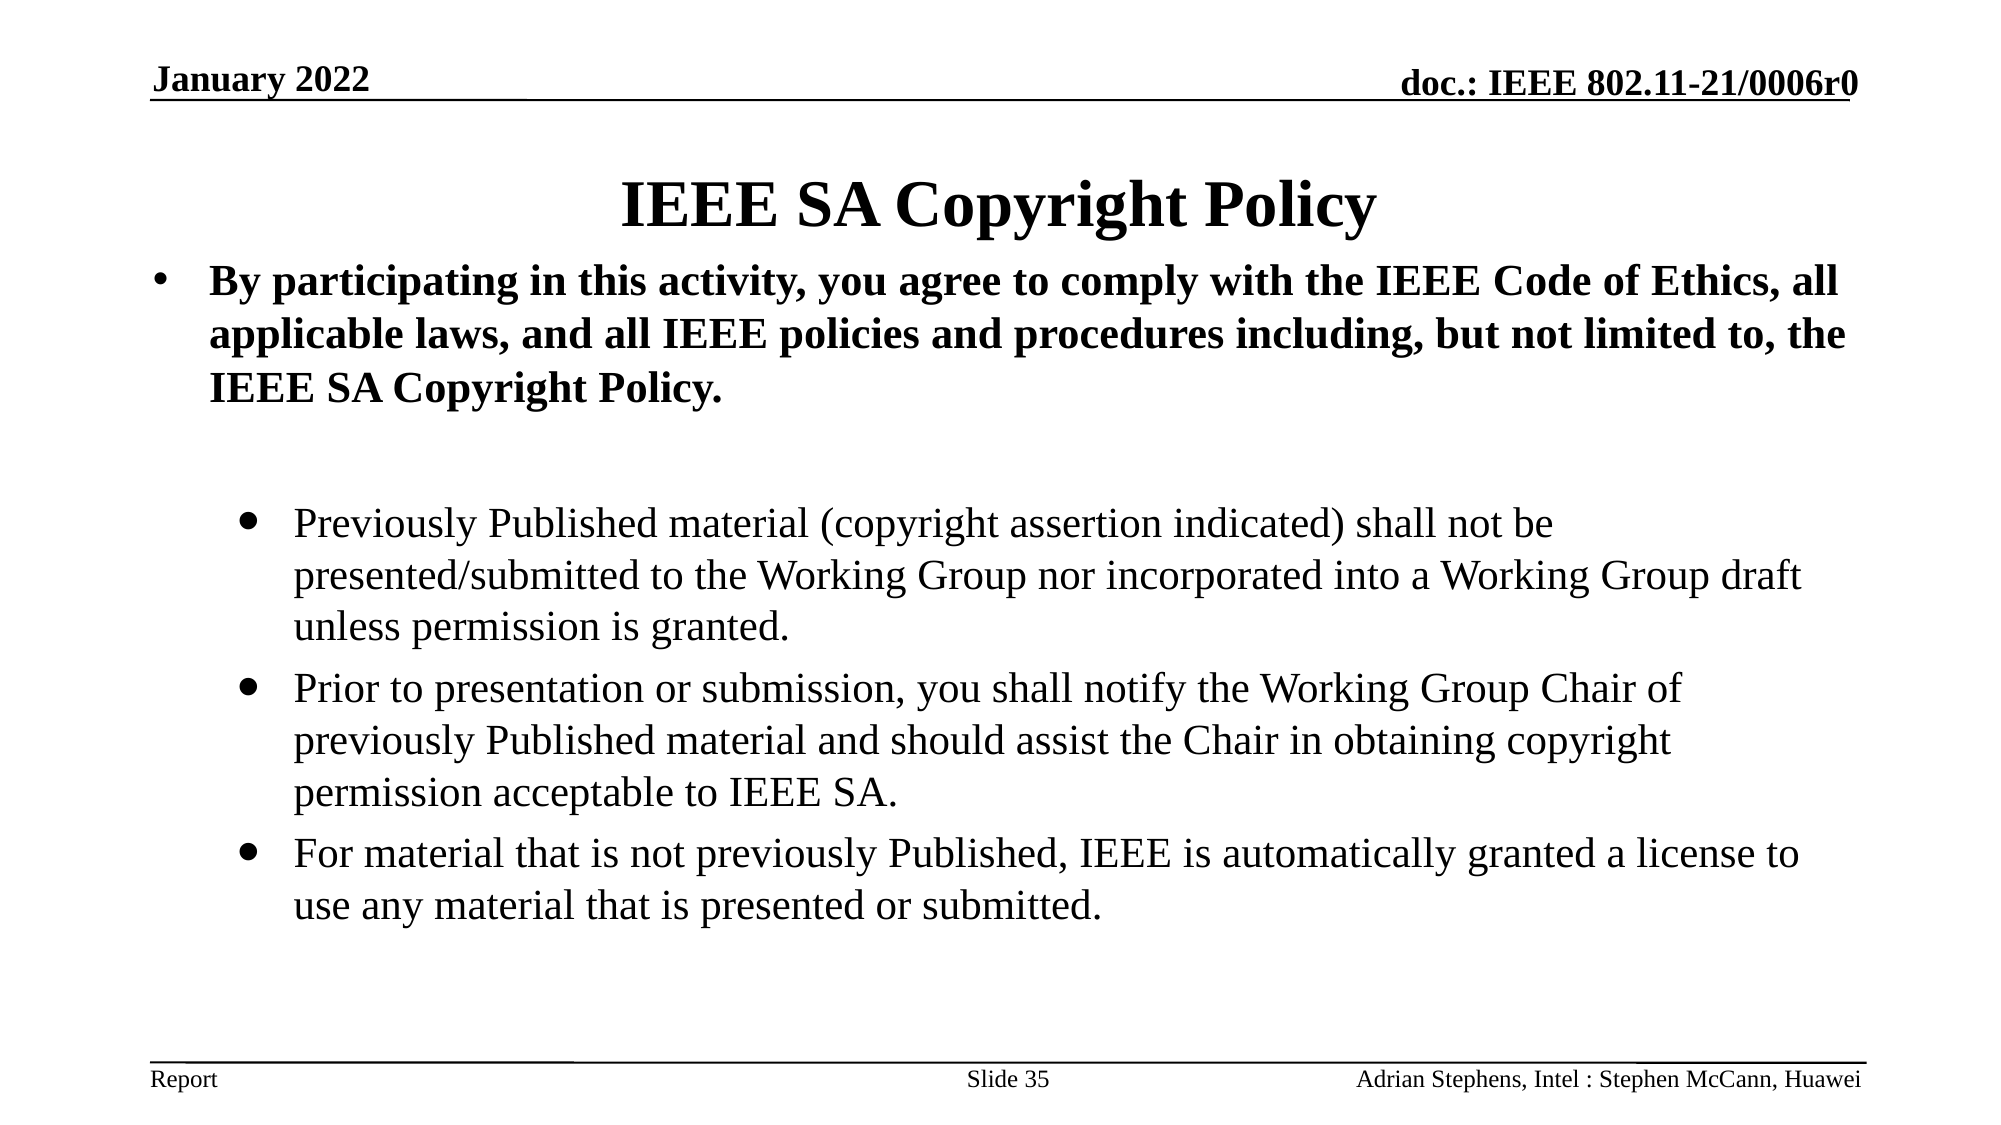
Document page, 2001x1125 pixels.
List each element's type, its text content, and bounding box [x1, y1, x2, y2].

slide_number Slide 35 [950, 1061, 1067, 1123]
list By participating in this activity, you agree to comply with the IEEE Code of Ethics, all applicable laws, and all IEEE policies and procedures including, but not limited to, the IEEE SA Copyright Policy. Previously Published material (copyright assertion indicated) shall not be presented/submitted to the Working Group nor incorporated into a Working Group draft unless permission is granted. Prior to presentation or submission, you shall notify the Working Group Chair of previously Published material and should assist the Chair in obtaining copyright permission acceptable to IEEE SA. For material that is not previously Published, IEEE is automatically granted a license to use any material that is presented or submitted. [137, 243, 1869, 953]
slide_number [152, 54, 563, 100]
footer Adrian Stephens, Intel : Stephen McCann, Huawei [1222, 1061, 1863, 1093]
title IEEE SA Copyright Policy [149, 112, 1850, 243]
